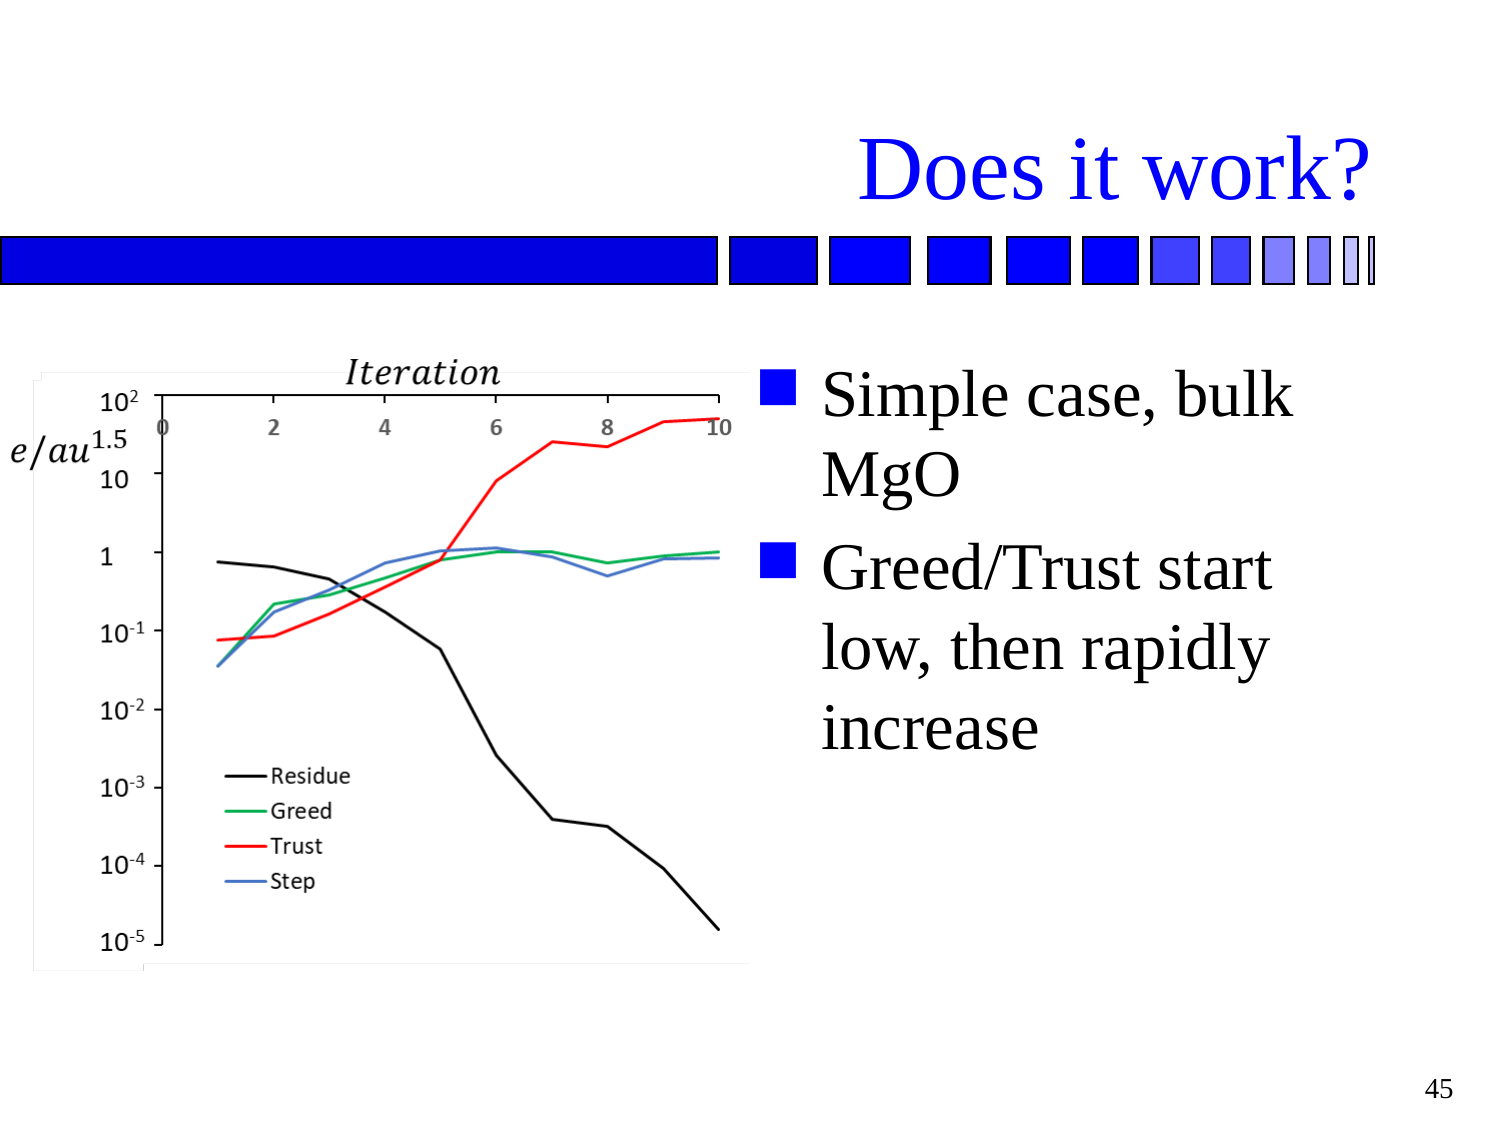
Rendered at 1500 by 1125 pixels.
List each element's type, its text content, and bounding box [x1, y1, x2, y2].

picture [0, 342, 751, 989]
title Does it work? [112, 31, 1388, 225]
list Simple case, bulk MgO Greed/Trust start low, then rapidly increase [750, 342, 1388, 1018]
